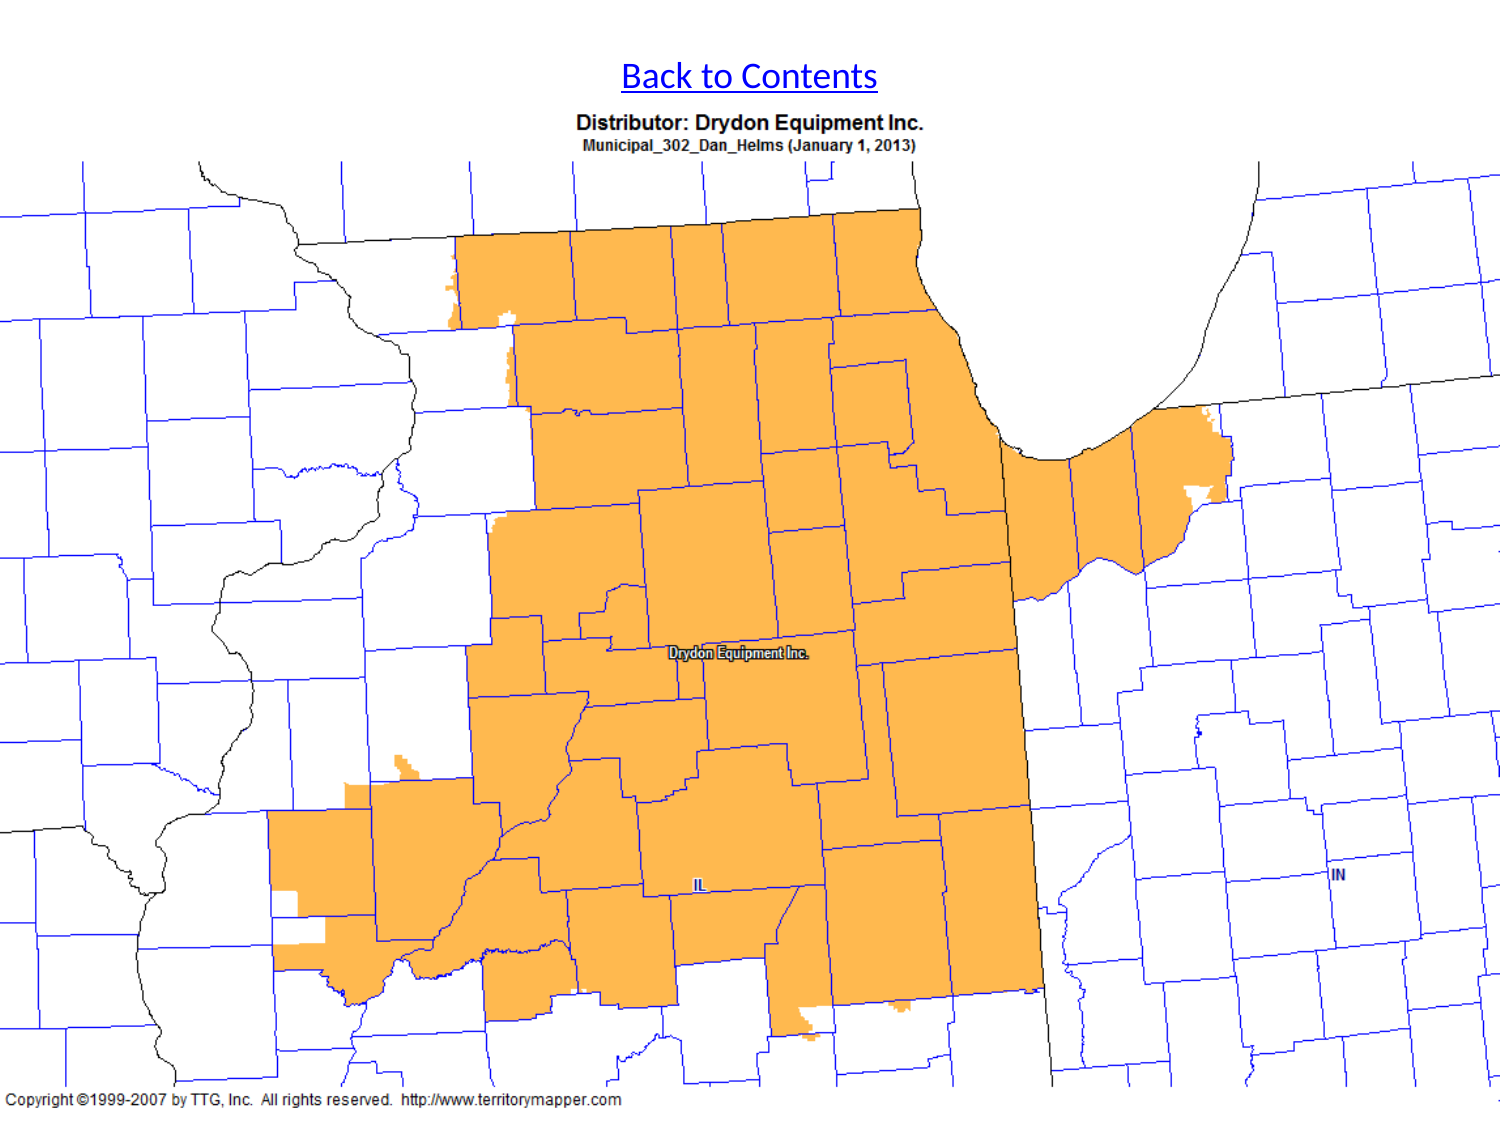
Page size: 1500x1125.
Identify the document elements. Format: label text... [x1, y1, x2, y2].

text_box Back to Contents [606, 43, 894, 102]
picture [0, 104, 1500, 1125]
